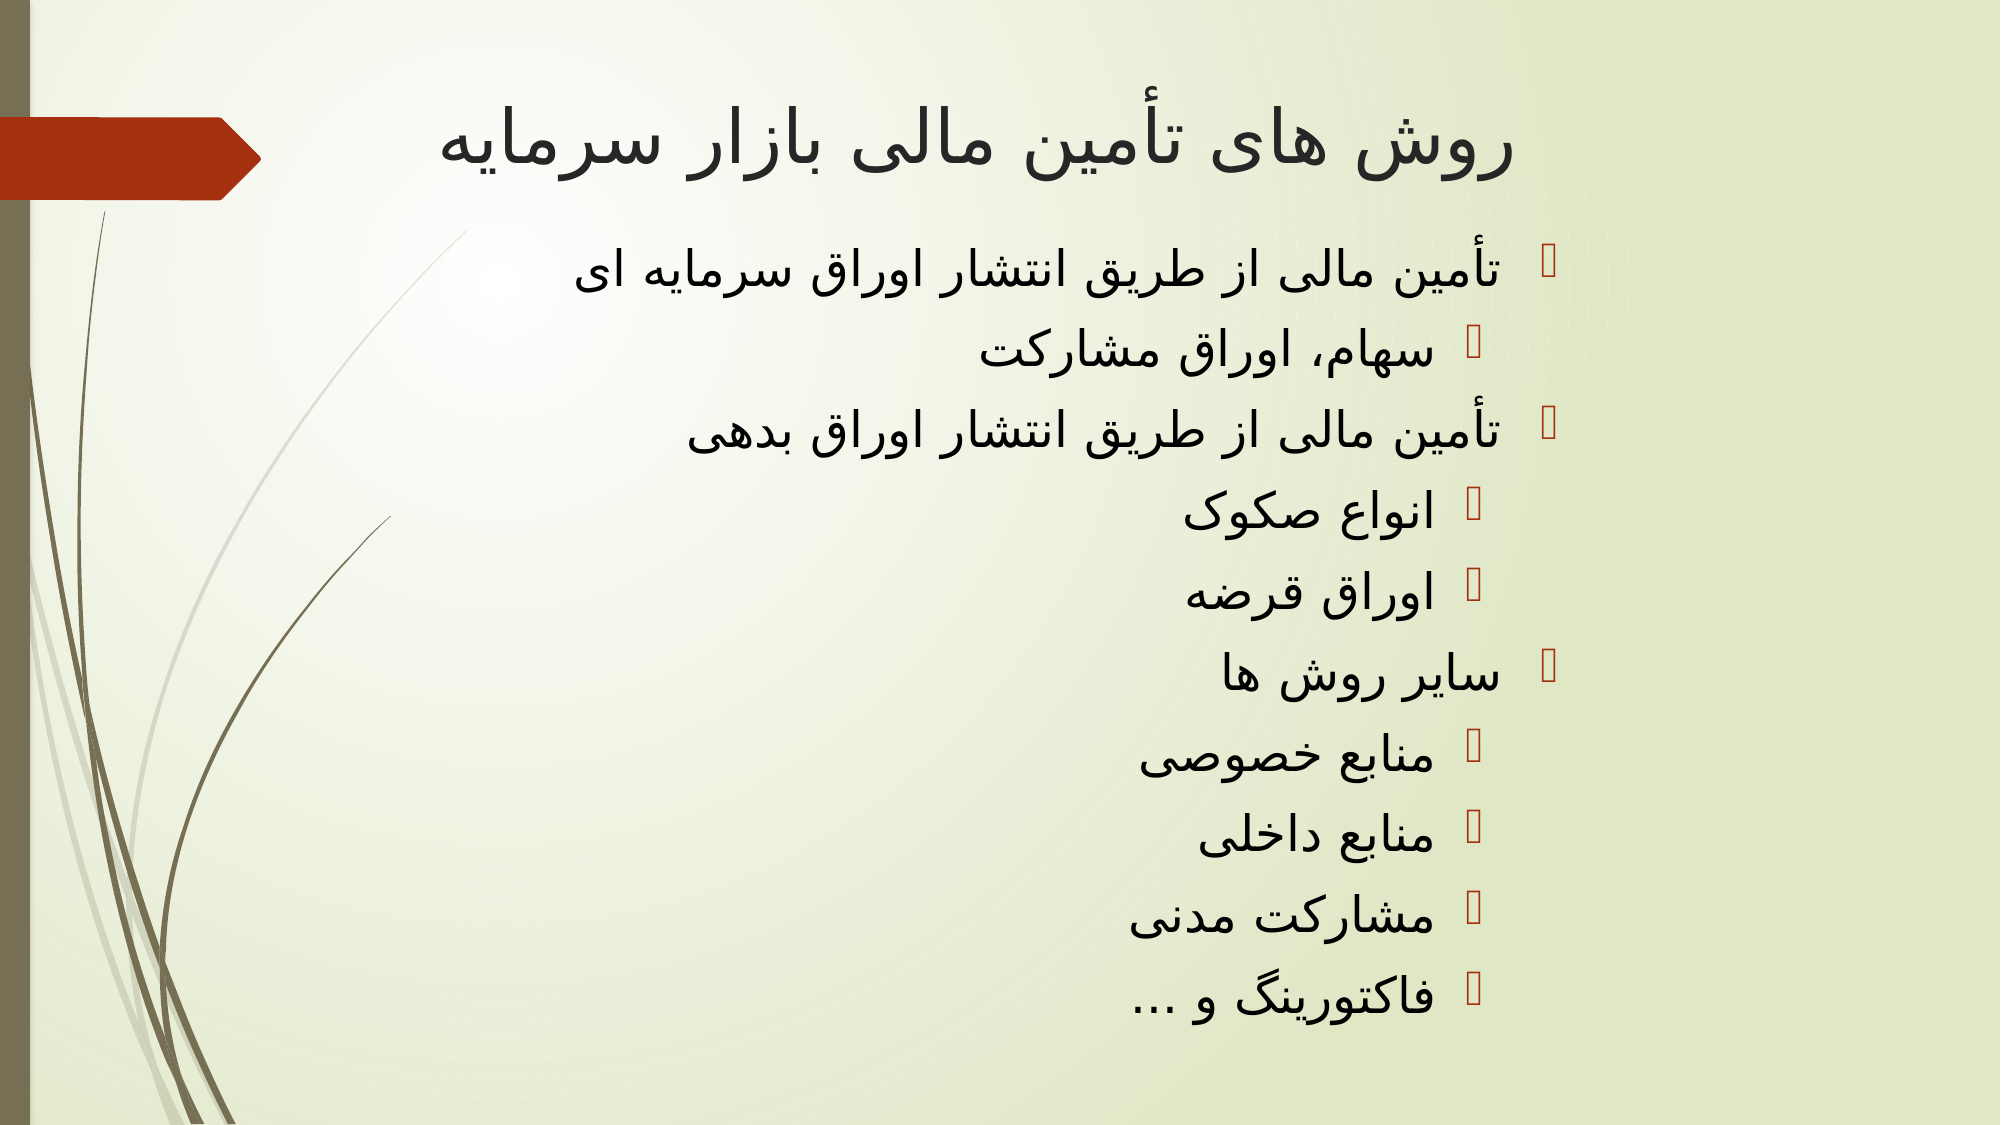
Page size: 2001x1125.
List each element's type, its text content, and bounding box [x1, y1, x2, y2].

list تأمین مالی از طریق انتشار اوراق سرمایه ای سهام، اوراق مشارکت تأمین مالی از طریق انتشار اوراق بدهی انواع صکوک اوراق قرضه سایر روش ها منابع خصوصی منابع داخلی مشارکت مدنی فاکتورینگ و ... [173, 228, 1574, 822]
title روش های تأمین مالی بازار سرمایه [132, 81, 1533, 329]
